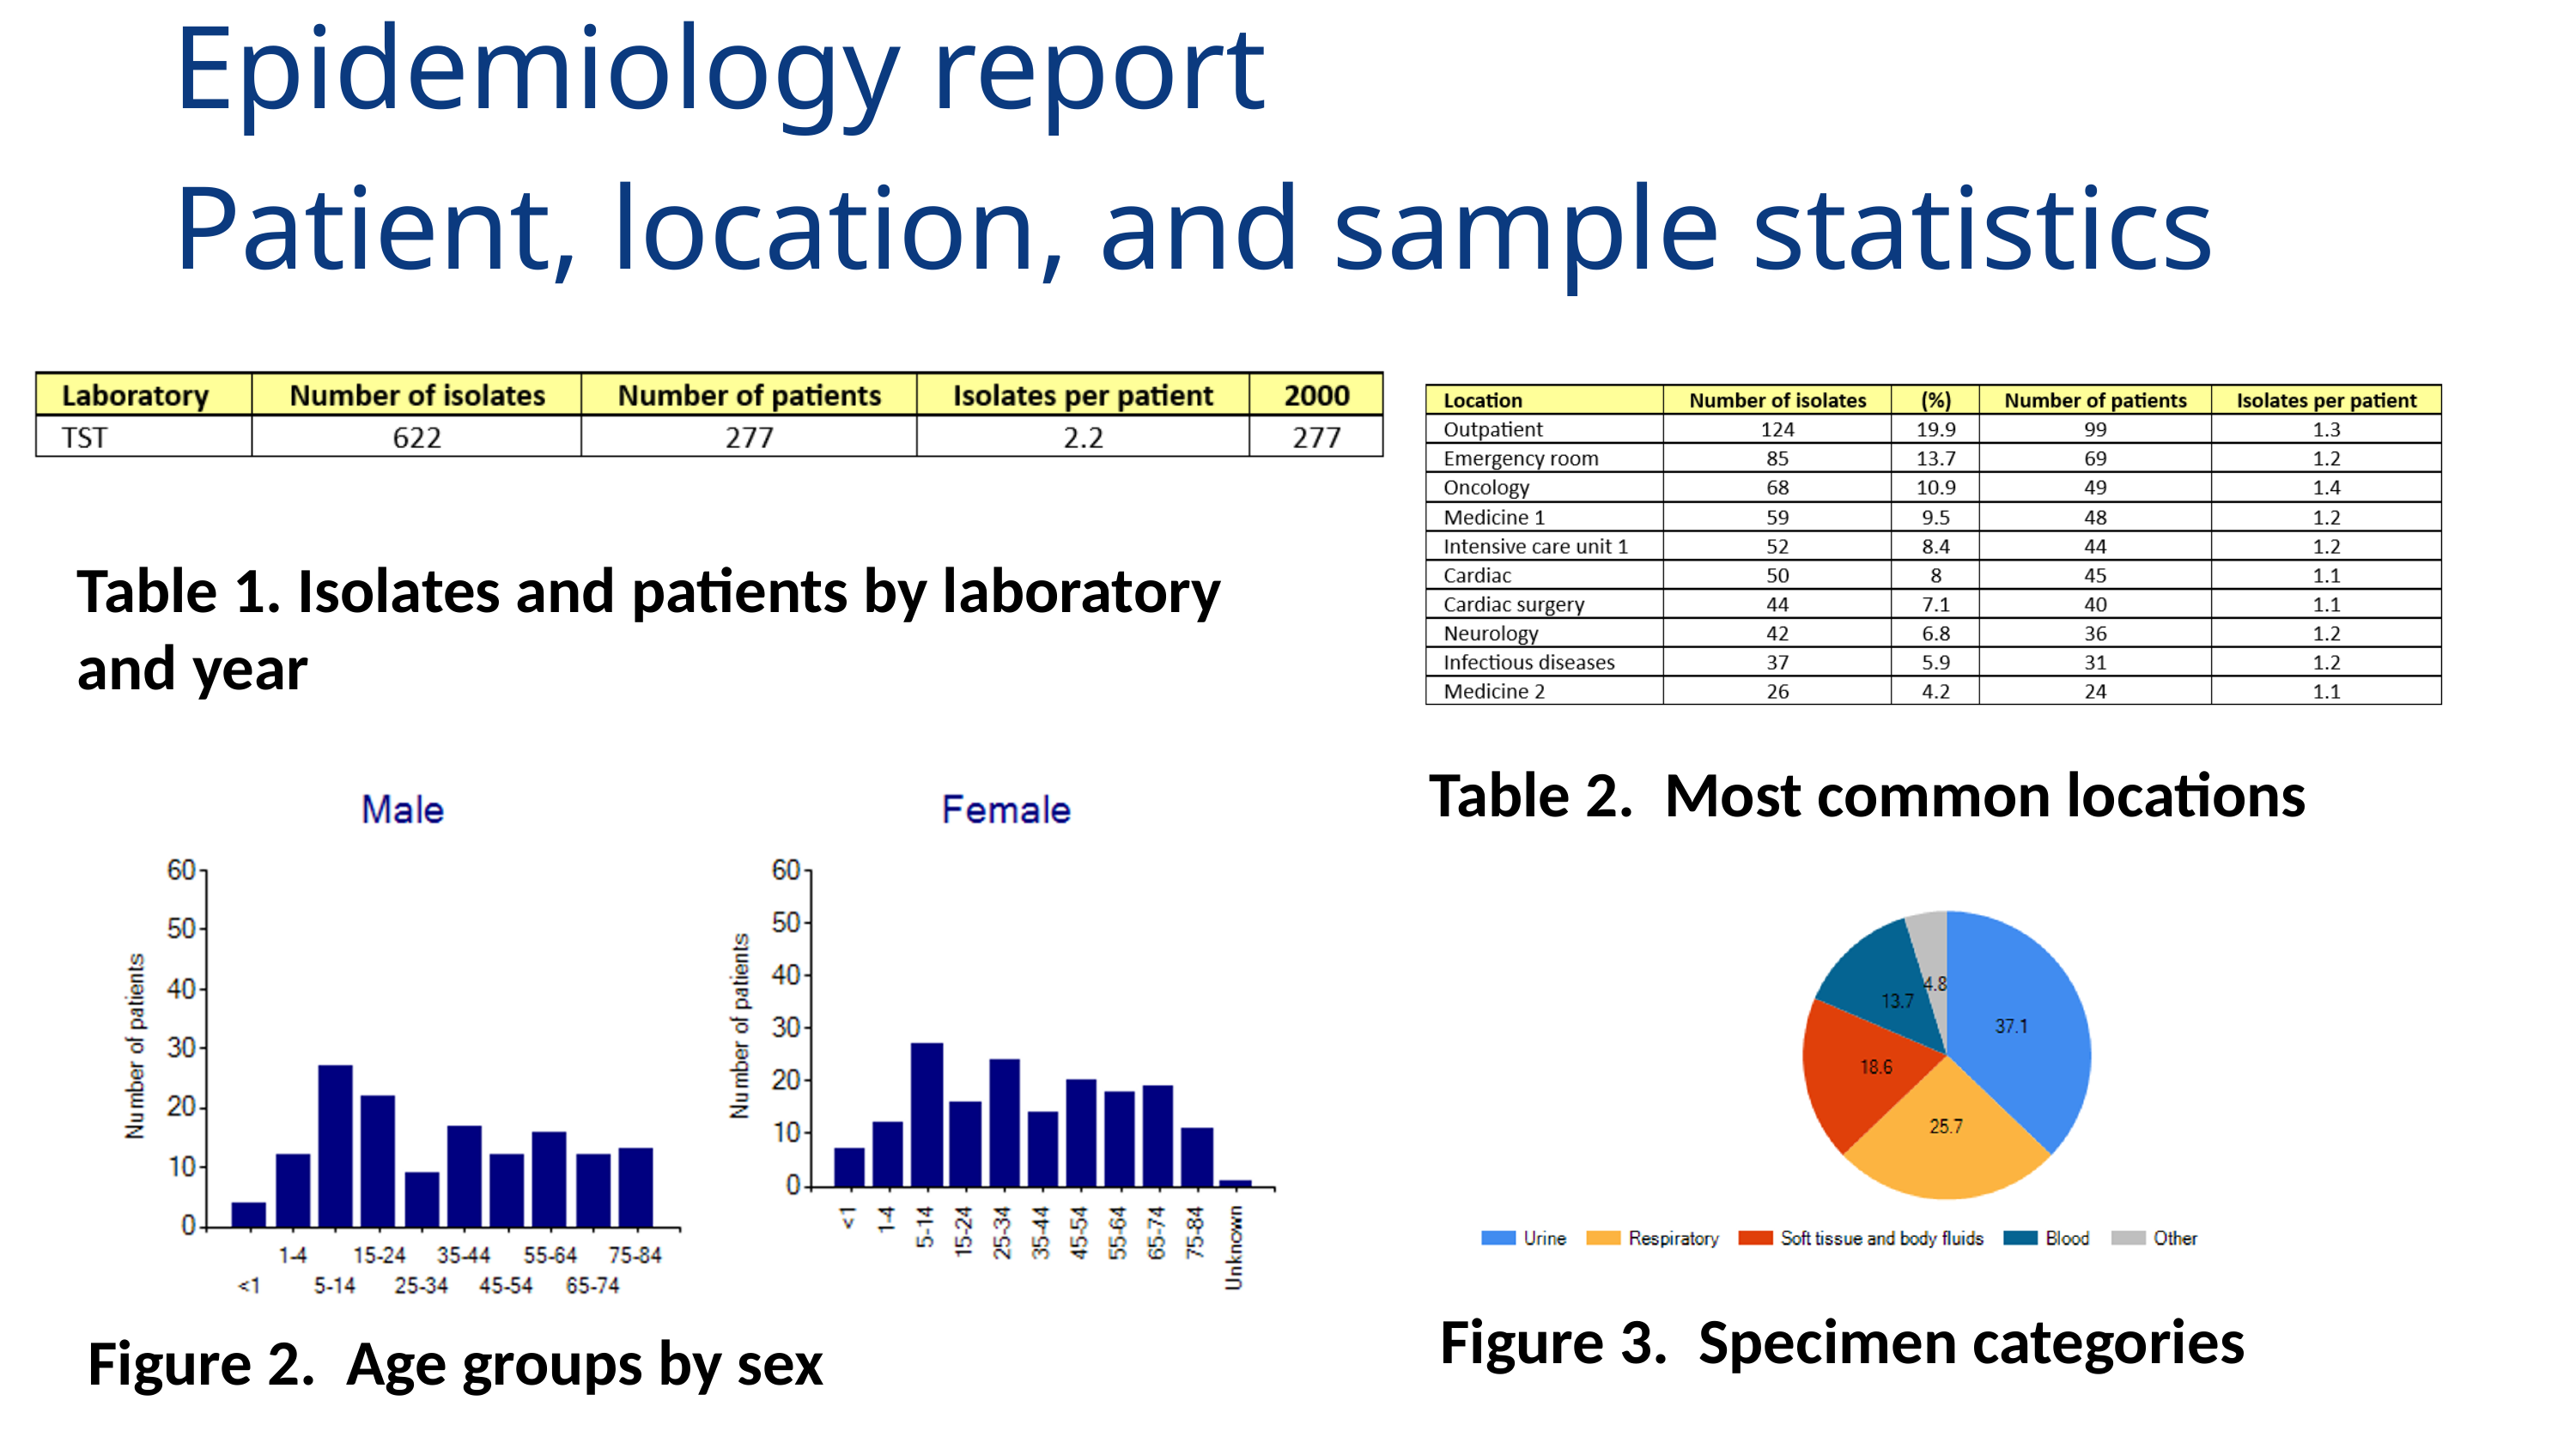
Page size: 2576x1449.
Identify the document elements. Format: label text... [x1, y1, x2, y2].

picture [1416, 369, 2458, 709]
text_box Figure 2. Age groups by sex [75, 1331, 876, 1404]
text_box Table 2. Most common locations [1417, 745, 2480, 836]
text_box Epidemiology report Patient, location, and sample statistics [172, 0, 2506, 292]
picture [1459, 900, 2224, 1264]
picture [23, 353, 1409, 465]
text_box Figure 3. Specimen categories [1427, 1293, 2400, 1383]
picture [75, 783, 1335, 1325]
text_box Table 1. Isolates and patients by laboratory and year [64, 542, 1236, 709]
